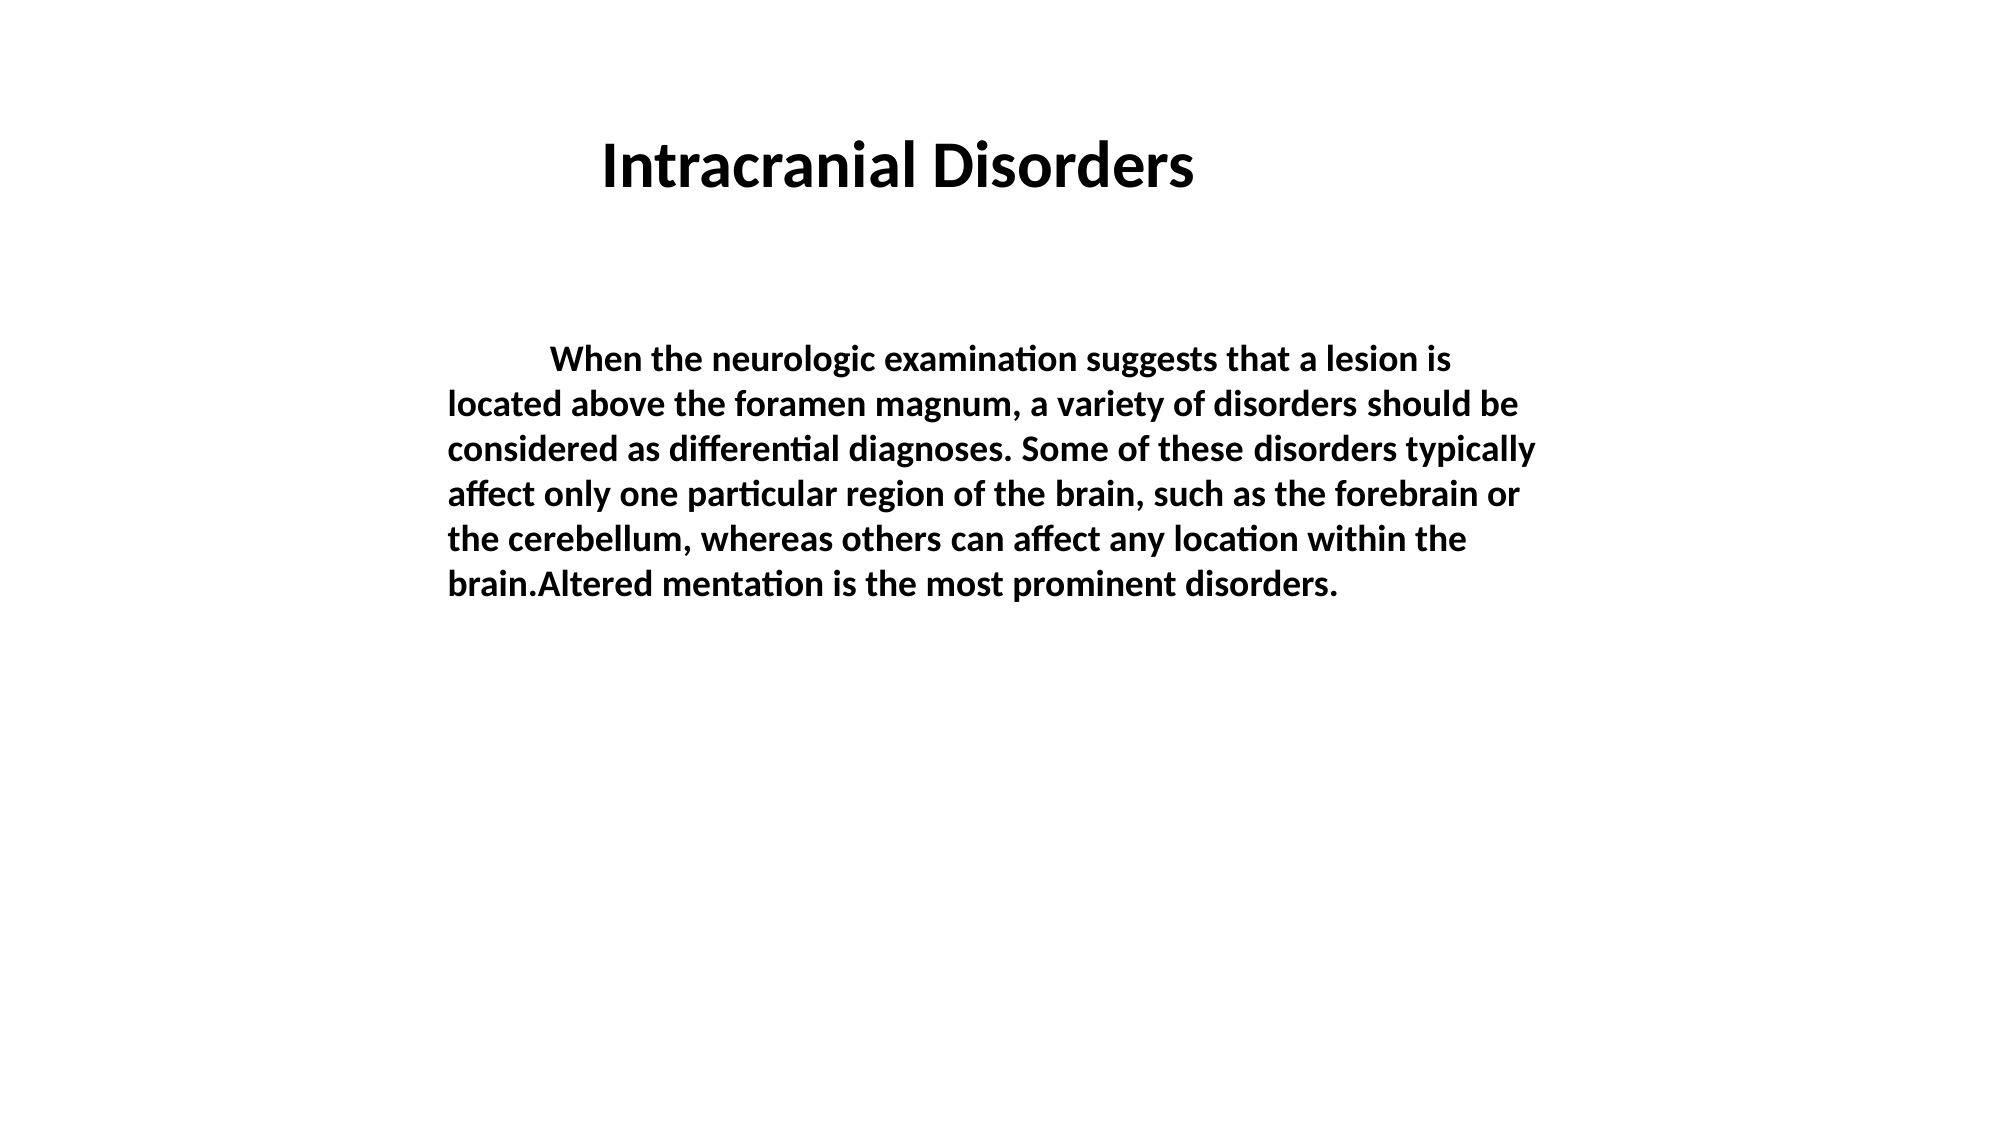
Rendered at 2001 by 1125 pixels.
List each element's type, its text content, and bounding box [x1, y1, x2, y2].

text_box When the neurologic examination suggests that a lesion is located above the foramen magnum, a variety of disorders should be considered as differential diagnoses. Some of these disorders typically affect only one particular region of the brain, such as the forebrain or the cerebellum, whereas others can affect any location within the brain.Altered mentation is the most prominent disorders. [432, 326, 1585, 611]
text_box Intracranial Disorders [586, 113, 1355, 209]
